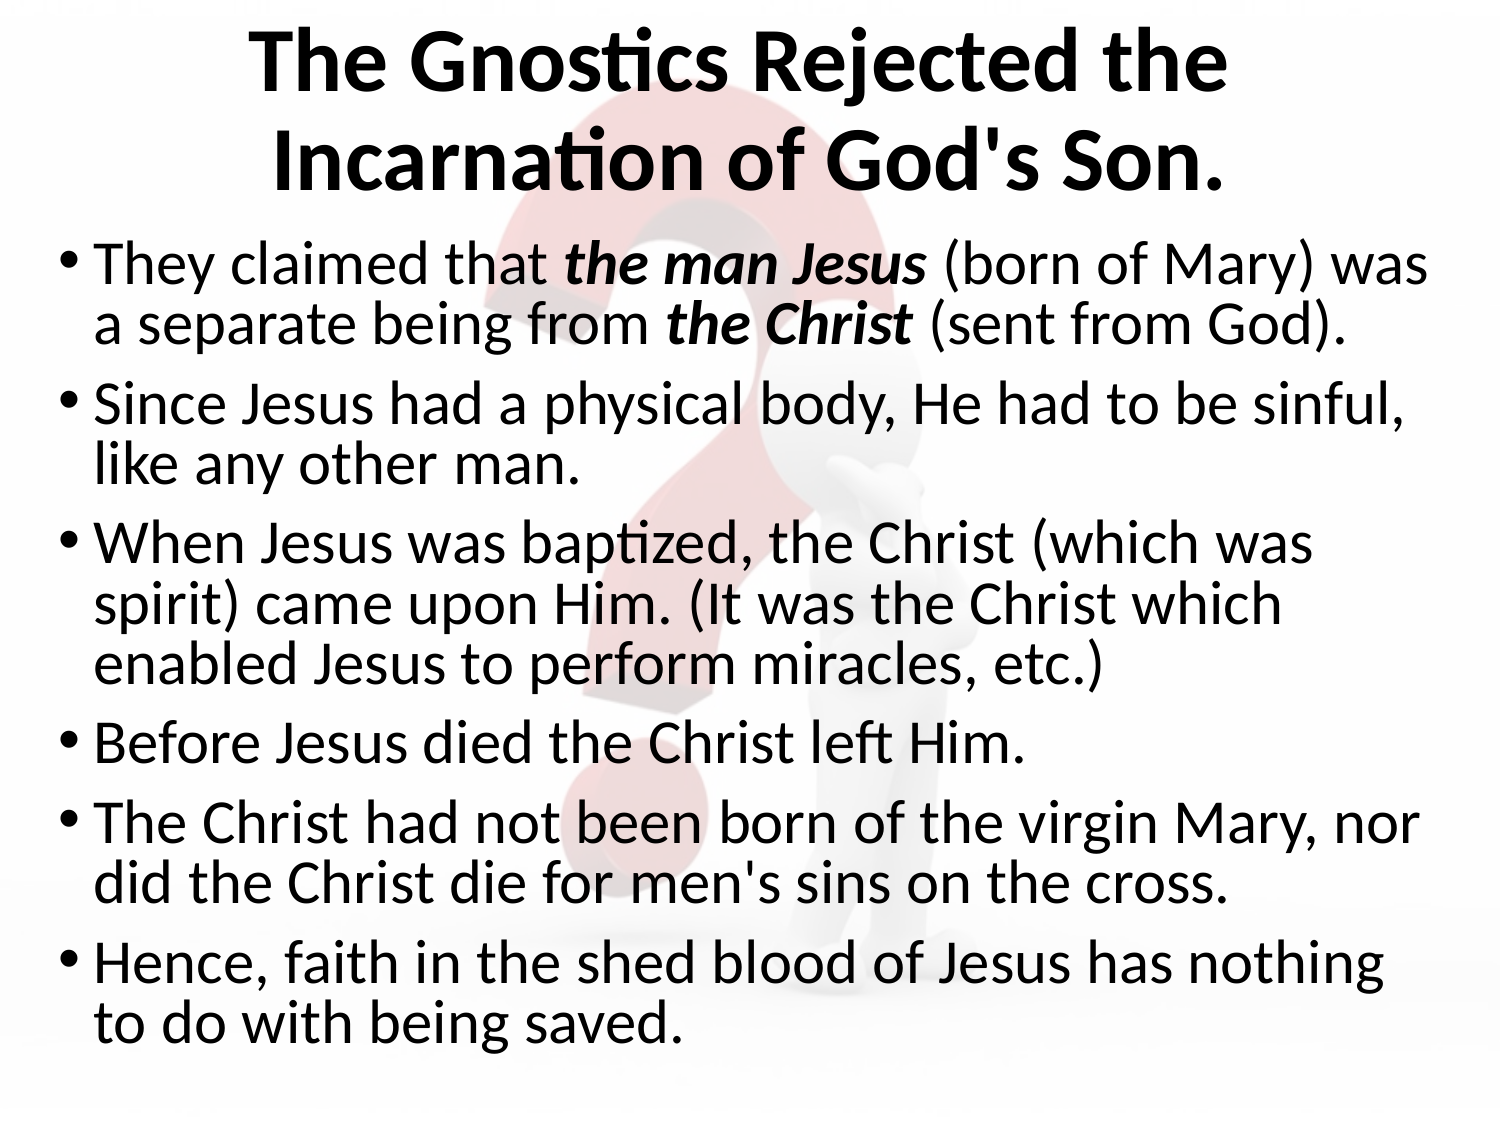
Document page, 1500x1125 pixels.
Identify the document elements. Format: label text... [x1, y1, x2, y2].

title The Gnostics Rejected the Incarnation of God's Son. [0, 0, 1500, 224]
list They claimed that the man Jesus (born of Mary) was a separate being from the Christ (sent from God). Since Jesus had a physical body, He had to be sinful, like any other man. When Jesus was baptized, the Christ (which was spirit) came upon Him. (It was the Christ which enabled Jesus to perform miracles, etc.) Before Jesus died the Christ left Him. The Christ had not been born of the virgin Mary, nor did the Christ die for men's sins on the cross. Hence, faith in the shed blood of Jesus has nothing to do with being saved. [43, 228, 1451, 1118]
